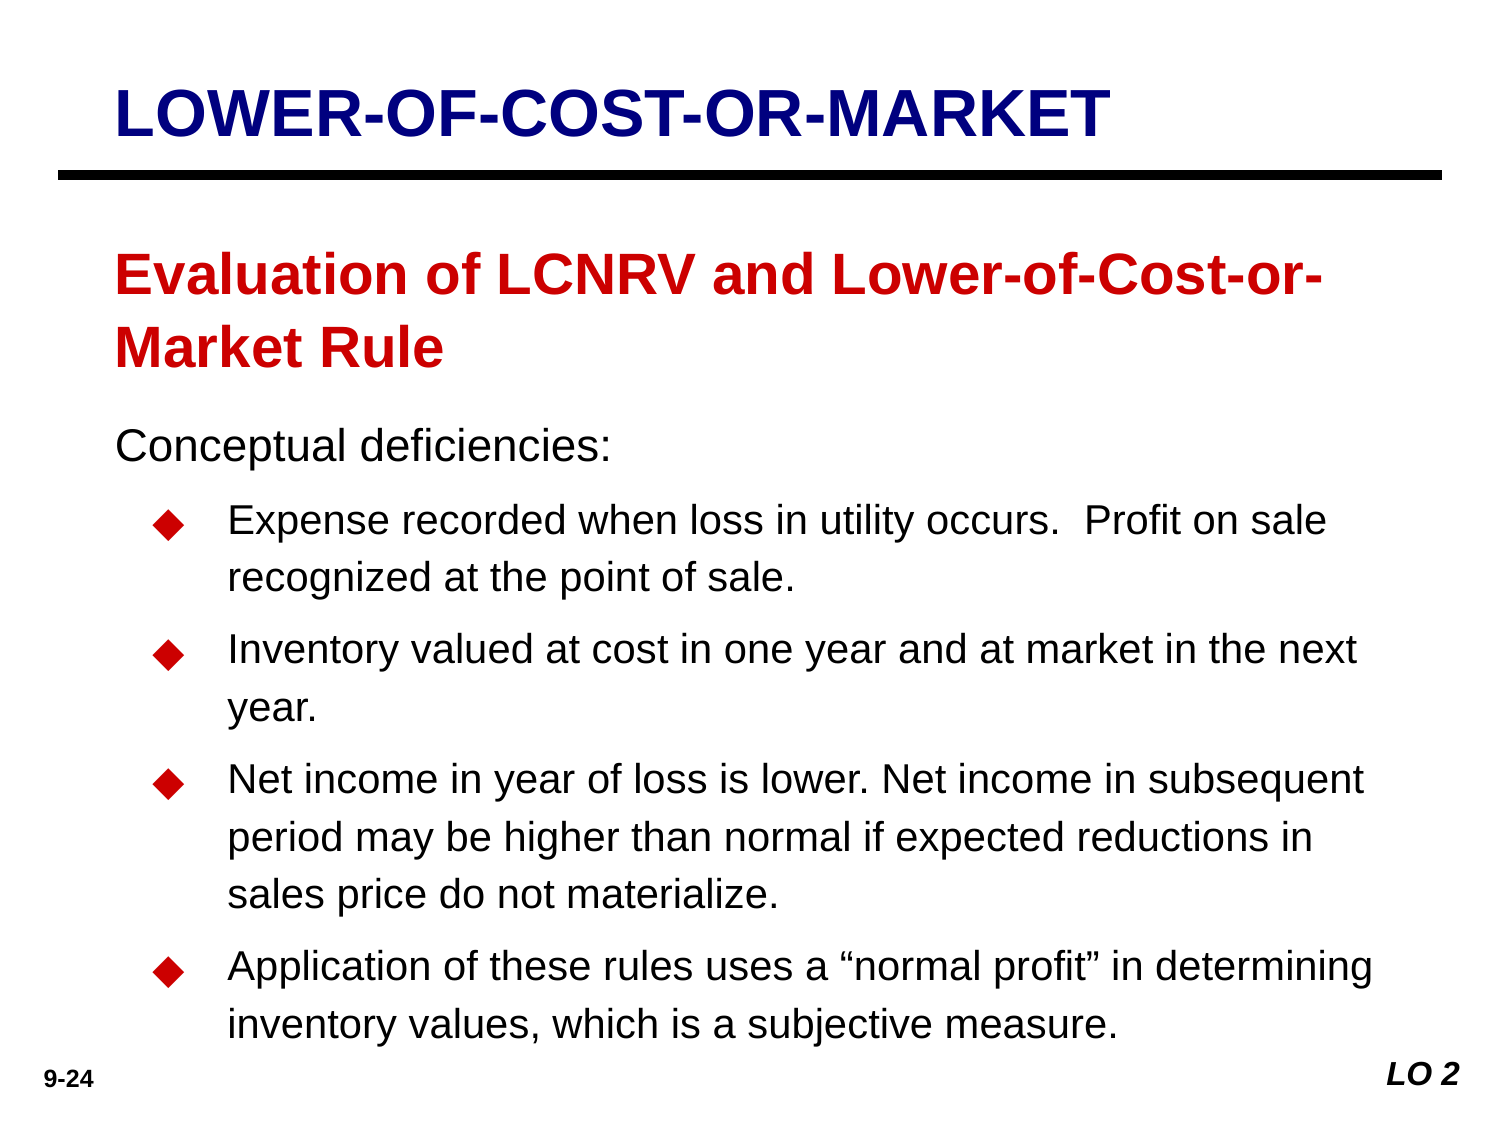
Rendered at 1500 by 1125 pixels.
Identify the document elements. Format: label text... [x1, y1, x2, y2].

text_box Conceptual deficiencies: Expense recorded when loss in utility occurs. Profit on sale recognized at the point of sale. Inventory valued at cost in one year and at market in the next year. Net income in year of loss is lower. Net income in subsequent period may be higher than normal if expected reductions in sales price do not materialize. Application of these rules uses a “normal profit” in determining inventory values, which is a subjective measure. [99, 399, 1438, 1055]
text_box Evaluation of LCNRV and Lower-of-Cost-or-Market Rule [99, 224, 1375, 387]
text_box LO 2 [1350, 1044, 1475, 1100]
text_box LOWER-OF-COST-OR-MARKET [99, 62, 1450, 155]
